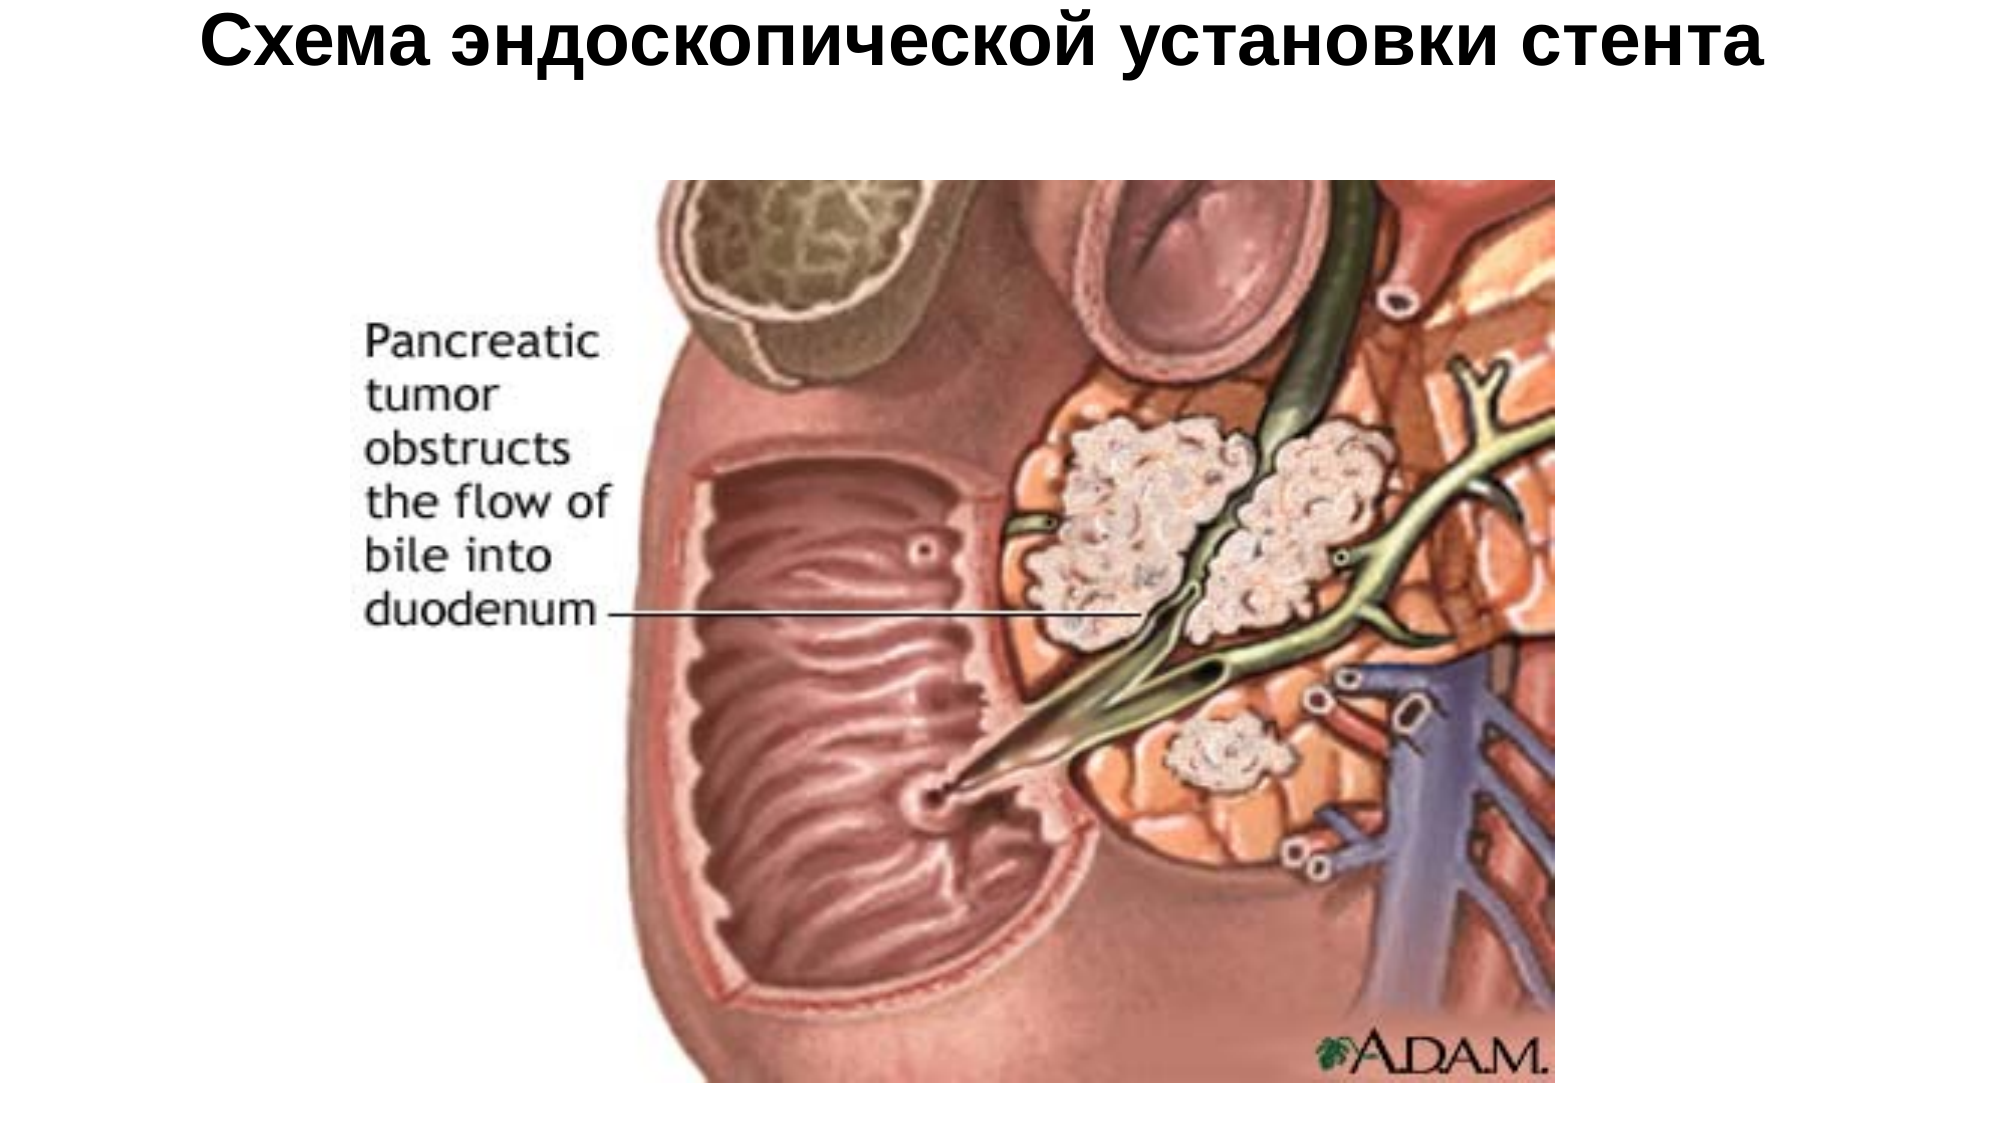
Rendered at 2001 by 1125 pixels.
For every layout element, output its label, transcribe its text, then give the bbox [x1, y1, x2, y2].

title Схема эндоскопической установки стента [114, 47, 1851, 126]
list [350, 180, 1555, 1083]
